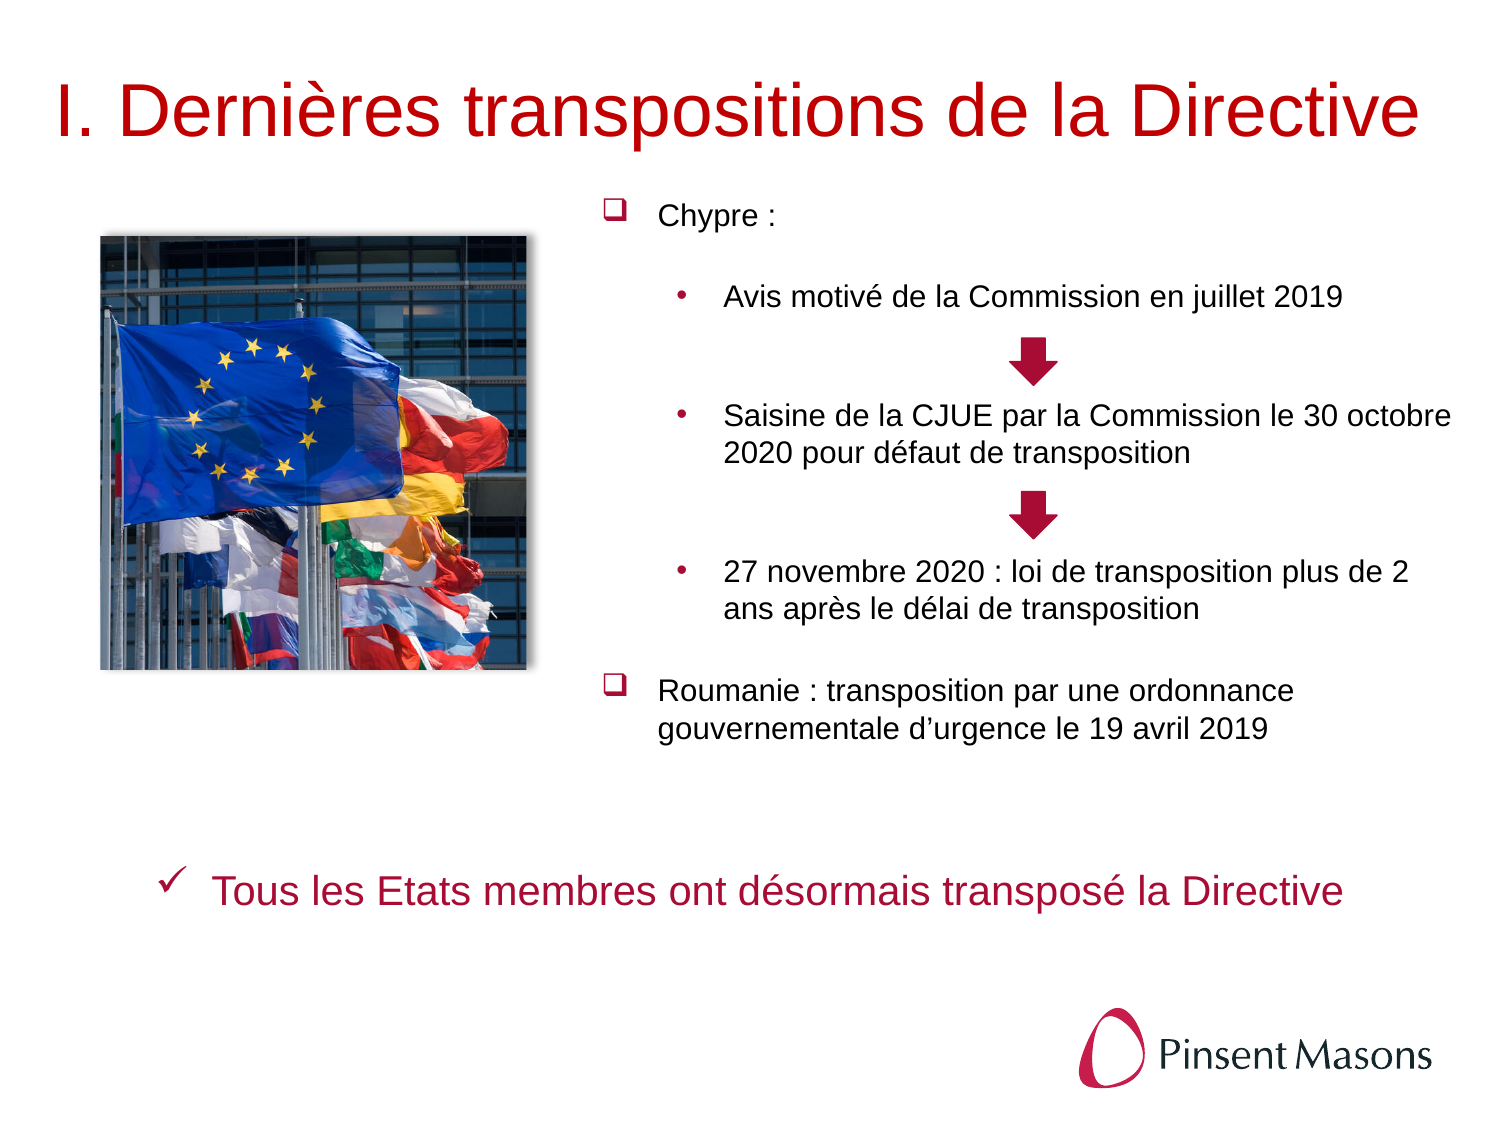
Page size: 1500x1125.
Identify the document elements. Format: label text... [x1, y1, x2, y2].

title I. Dernières transpositions de la Directive [40, 31, 1460, 182]
text_box [1009, 338, 1058, 386]
picture [100, 235, 527, 670]
list Chypre : Avis motivé de la Commission en juillet 2019 Saisine de la CJUE par la Commission le 30 octobre 2020 pour défaut de transposition 27 novembre 2020 : loi de transposition plus de 2 ans après le délai de transposition Roumanie : transposition par une ordonnance gouvernementale d’urgence le 19 avril 2019 [586, 187, 1483, 776]
text_box [1009, 491, 1058, 539]
text_box Tous les Etats membres ont désormais transposé la Directive [140, 856, 1360, 941]
